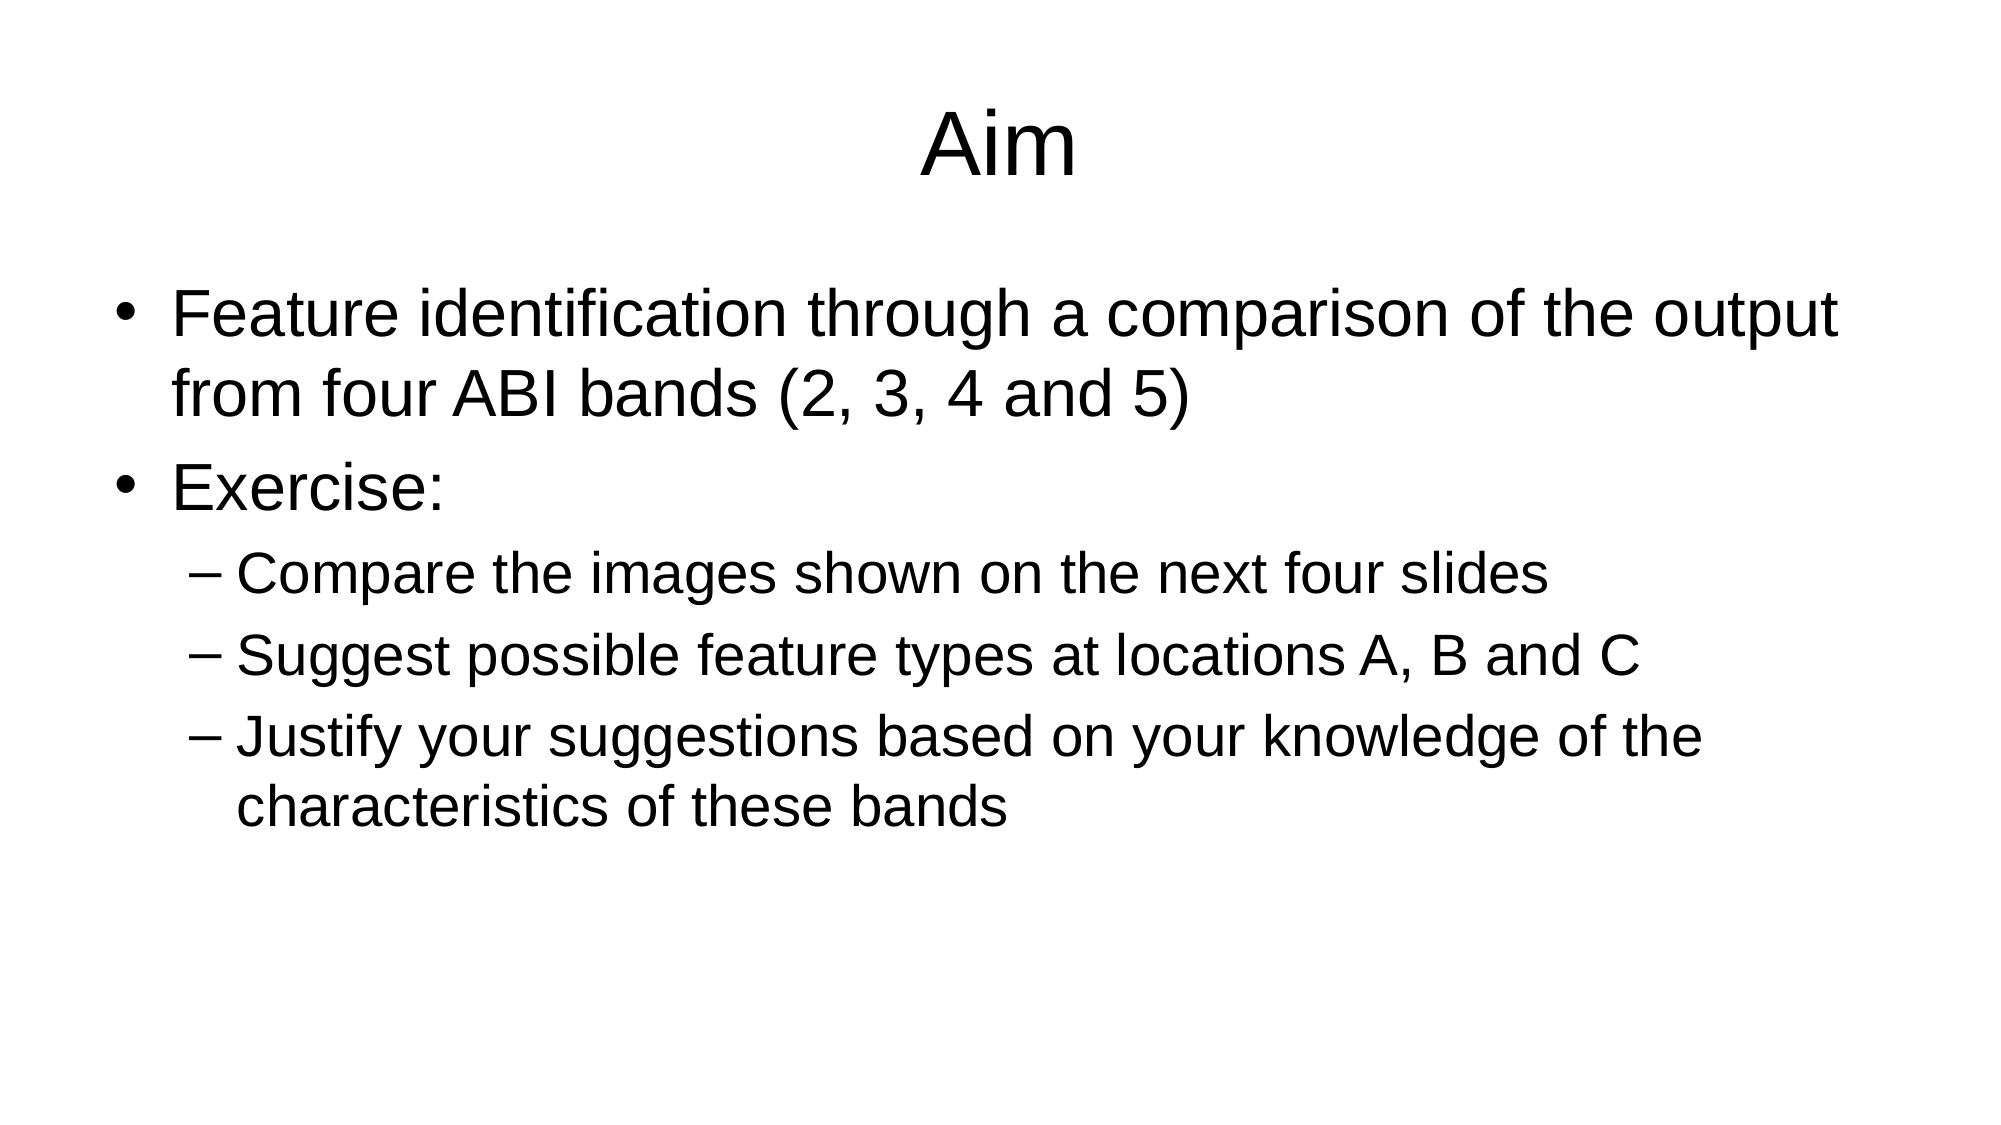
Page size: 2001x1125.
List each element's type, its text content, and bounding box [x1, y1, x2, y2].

title Aim [99, 45, 1900, 233]
list Feature identification through a comparison of the output from four ABI bands (2, 3, 4 and 5) Exercise: Compare the images shown on the next four slides Suggest possible feature types at locations A, B and C Justify your suggestions based on your knowledge of the characteristics of these bands [99, 262, 1900, 1005]
